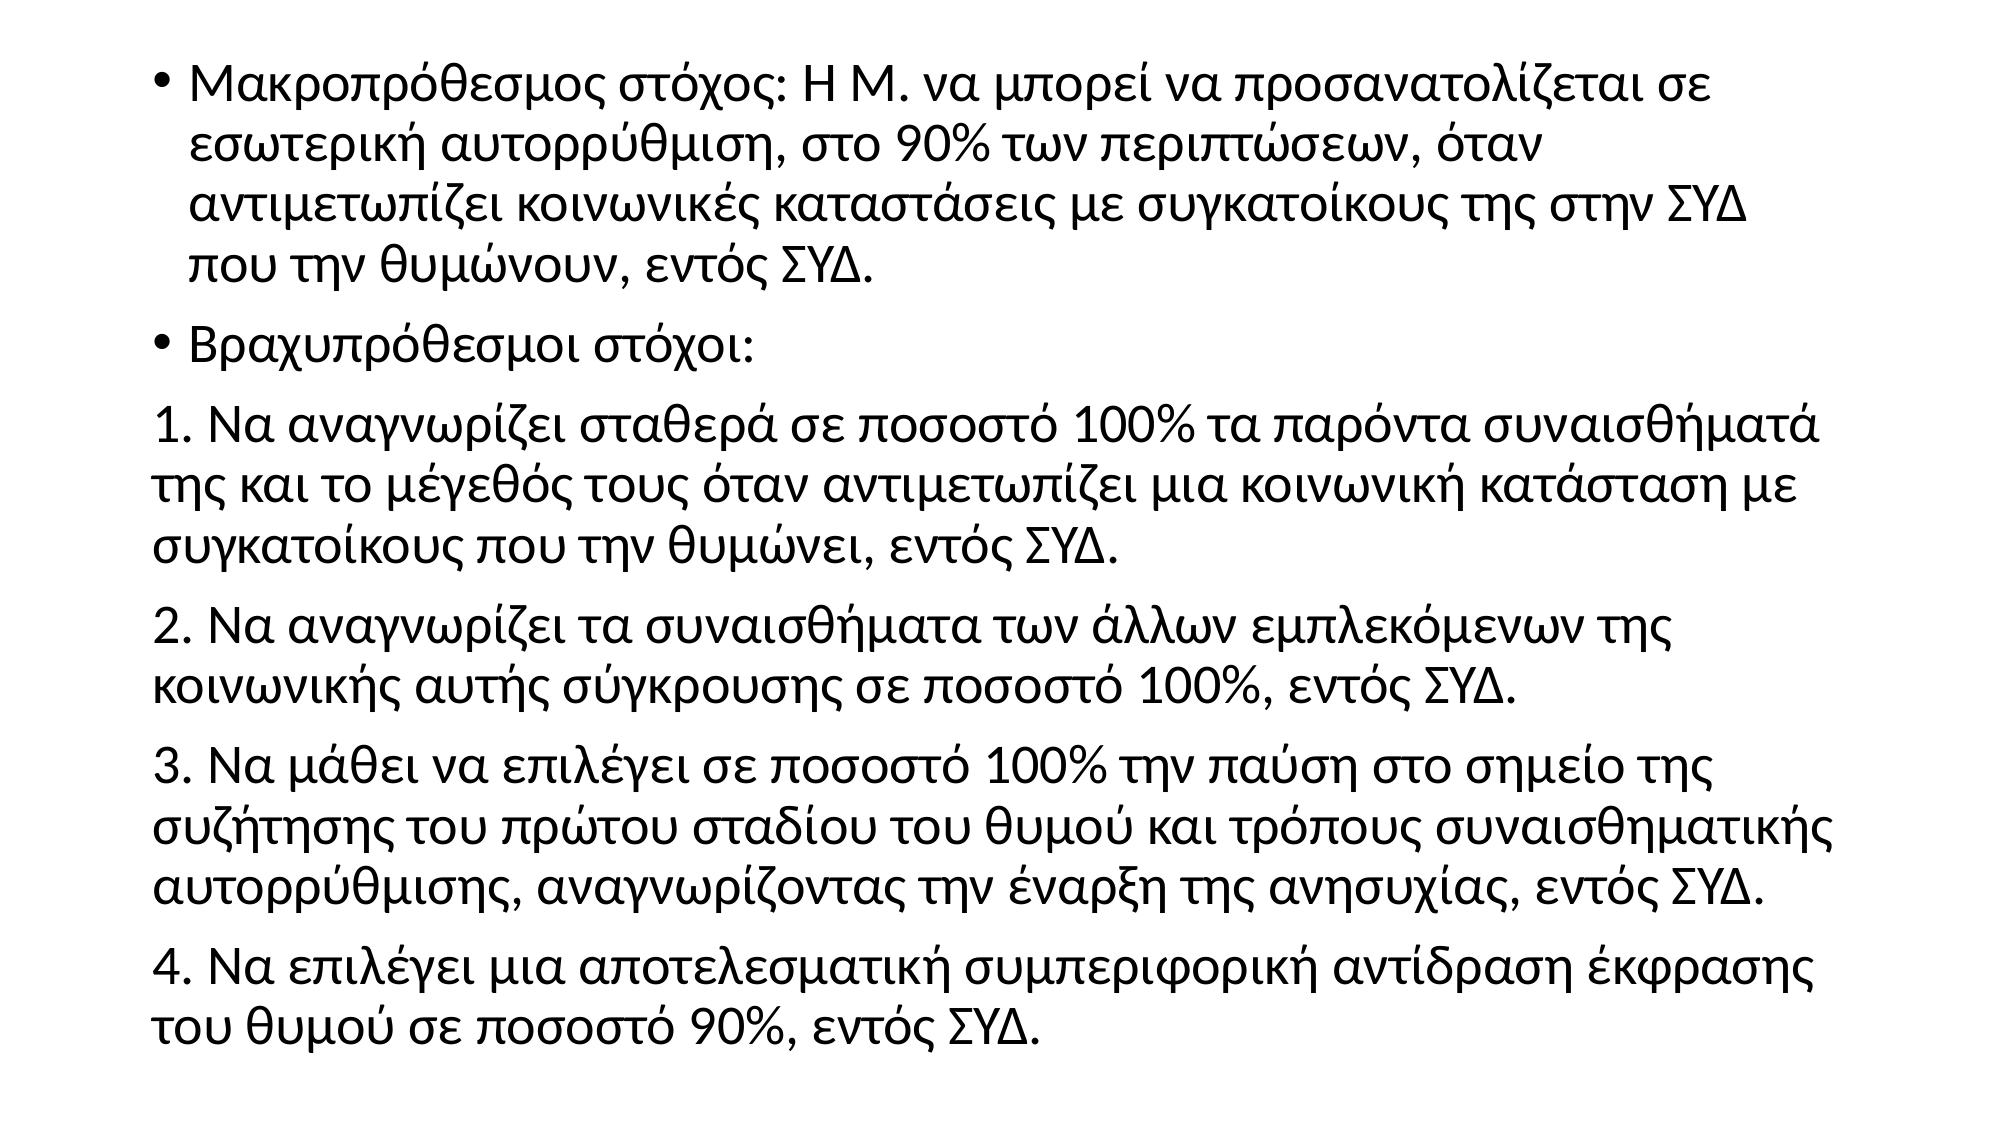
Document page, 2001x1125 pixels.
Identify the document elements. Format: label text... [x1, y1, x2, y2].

list Μακροπρόθεσμος στόχος: Η Μ. να μπορεί να προσανατολίζεται σε εσωτερική αυτορρύθμιση, στο 90% των περιπτώσεων, όταν αντιμετωπίζει κοινωνικές καταστάσεις με συγκατοίκους της στην ΣΥΔ που την θυμώνουν, εντός ΣΥΔ. Βραχυπρόθεσμοι στόχοι: 1. Να αναγνωρίζει σταθερά σε ποσοστό 100% τα παρόντα συναισθήματά της και το μέγεθός τους όταν αντιμετωπίζει μια κοινωνική κατάσταση με συγκατοίκους που την θυμώνει, εντός ΣΥΔ. 2. Να αναγνωρίζει τα συναισθήματα των άλλων εμπλεκόμενων της κοινωνικής αυτής σύγκρουσης σε ποσοστό 100%, εντός ΣΥΔ. 3. Να μάθει να επιλέγει σε ποσοστό 100% την παύση στο σημείο της συζήτησης του πρώτου σταδίου του θυμού και τρόπους συναισθηματικής αυτορρύθμισης, αναγνωρίζοντας την έναρξη της ανησυχίας, εντός ΣΥΔ. 4. Να επιλέγει μια αποτελεσματική συμπεριφορική αντίδραση έκφρασης του θυμού σε ποσοστό 90%, εντός ΣΥΔ. [137, 45, 1863, 1086]
